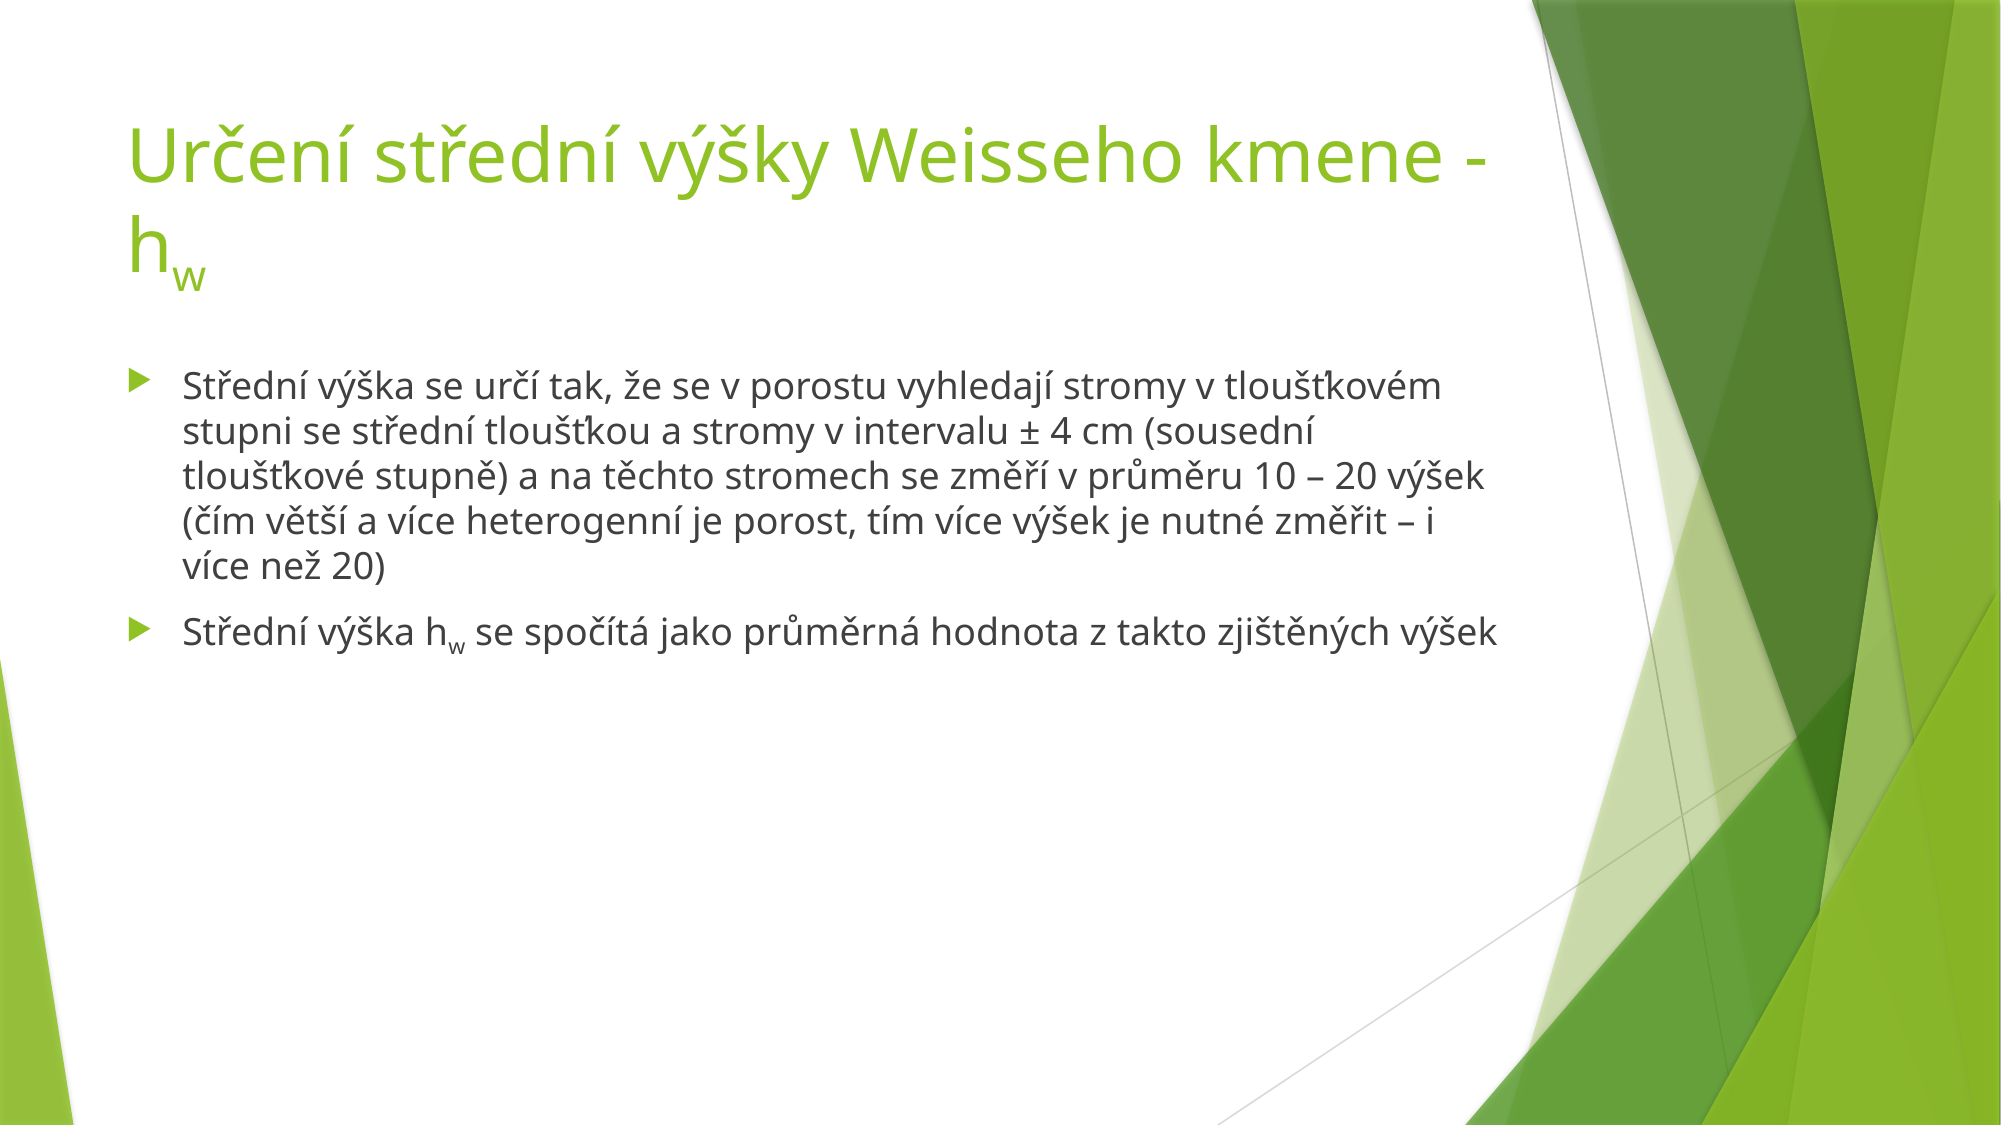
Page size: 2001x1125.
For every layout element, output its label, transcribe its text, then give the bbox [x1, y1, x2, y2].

list Střední výška se určí tak, že se v porostu vyhledají stromy v tloušťkovém stupni se střední tloušťkou a stromy v intervalu ± 4 cm (sousední tloušťkové stupně) a na těchto stromech se změří v průměru 10 – 20 výšek (čím větší a více heterogenní je porost, tím více výšek je nutné změřit – i více než 20) Střední výška hw se spočítá jako průměrná hodnota z takto zjištěných výšek [111, 354, 1522, 992]
title Určení střední výšky Weisseho kmene - hw [111, 99, 1522, 317]
